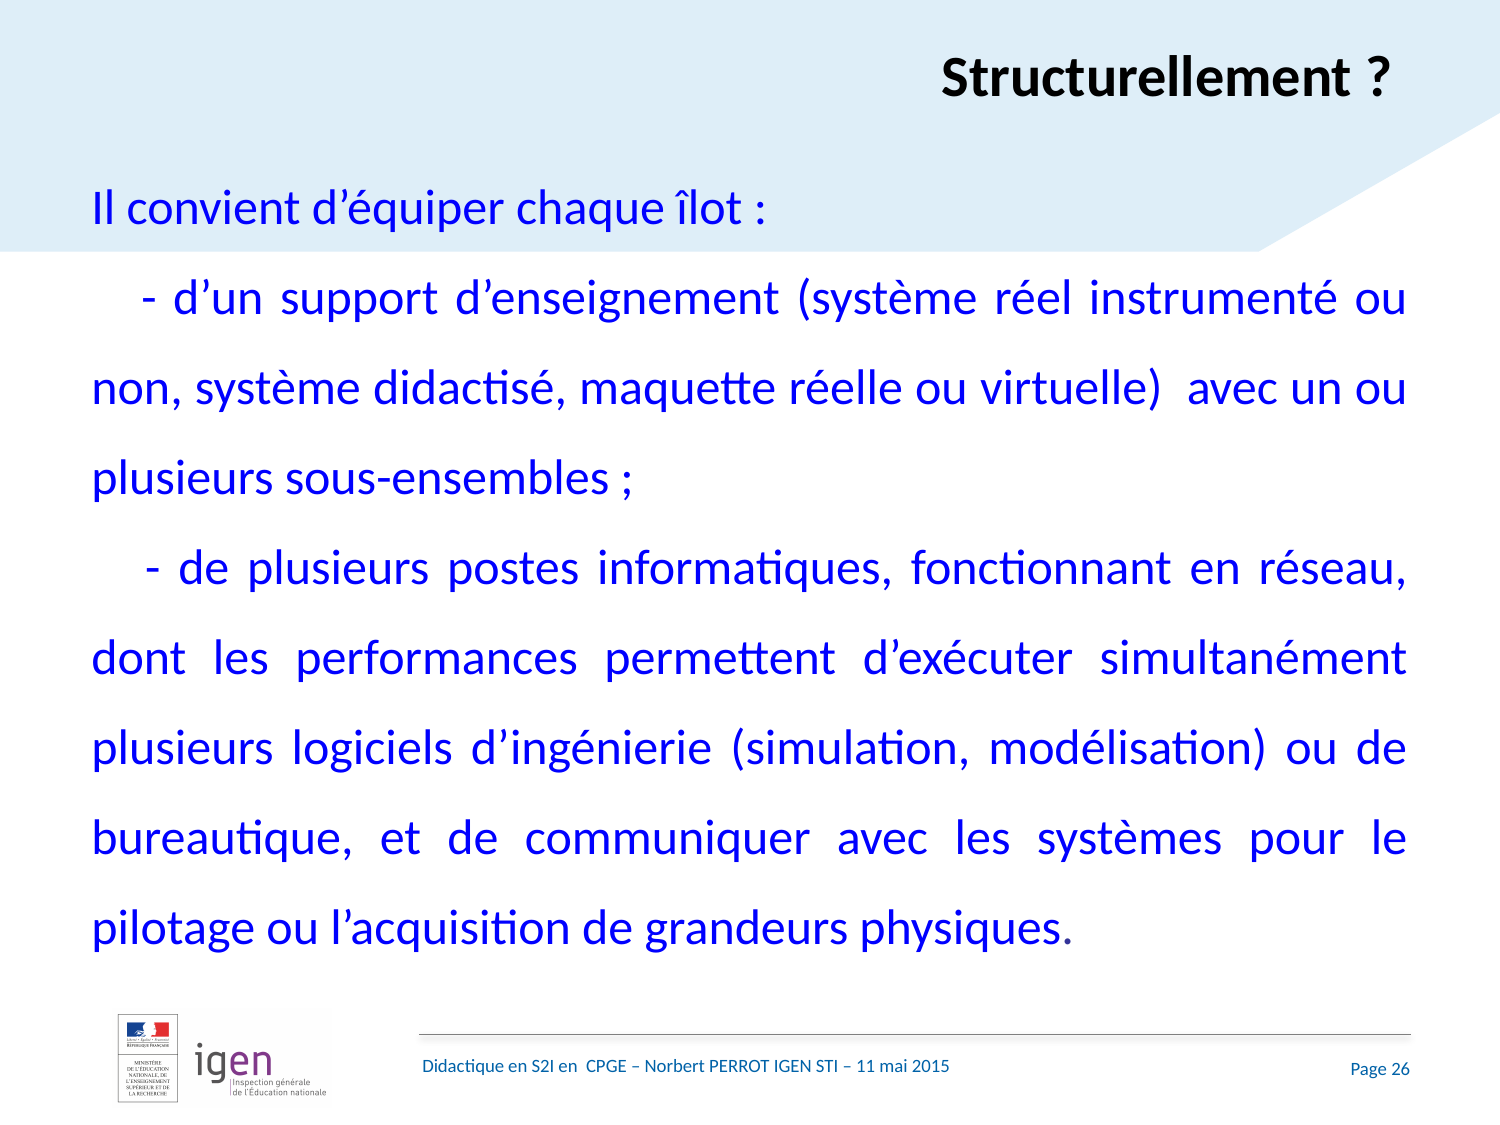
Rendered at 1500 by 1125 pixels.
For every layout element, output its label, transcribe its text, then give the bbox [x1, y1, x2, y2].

picture [112, 1008, 332, 1108]
text_box Structurellement ? [927, 30, 1424, 116]
text_box Il convient d’équiper chaque îlot : - d’un support d’enseignement (système réel instrumenté ou non, système didactisé, maquette réelle ou virtuelle) avec un ou plusieurs sous-ensembles ; - de plusieurs postes informatiques, fonctionnant en réseau, dont les performances permettent d’exécuter simultanément plusieurs logiciels d’ingénierie (simulation, modélisation) ou de bureautique, et de communiquer avec les systèmes pour le pilotage ou l’acquisition de grandeurs physiques. [76, 137, 1424, 962]
